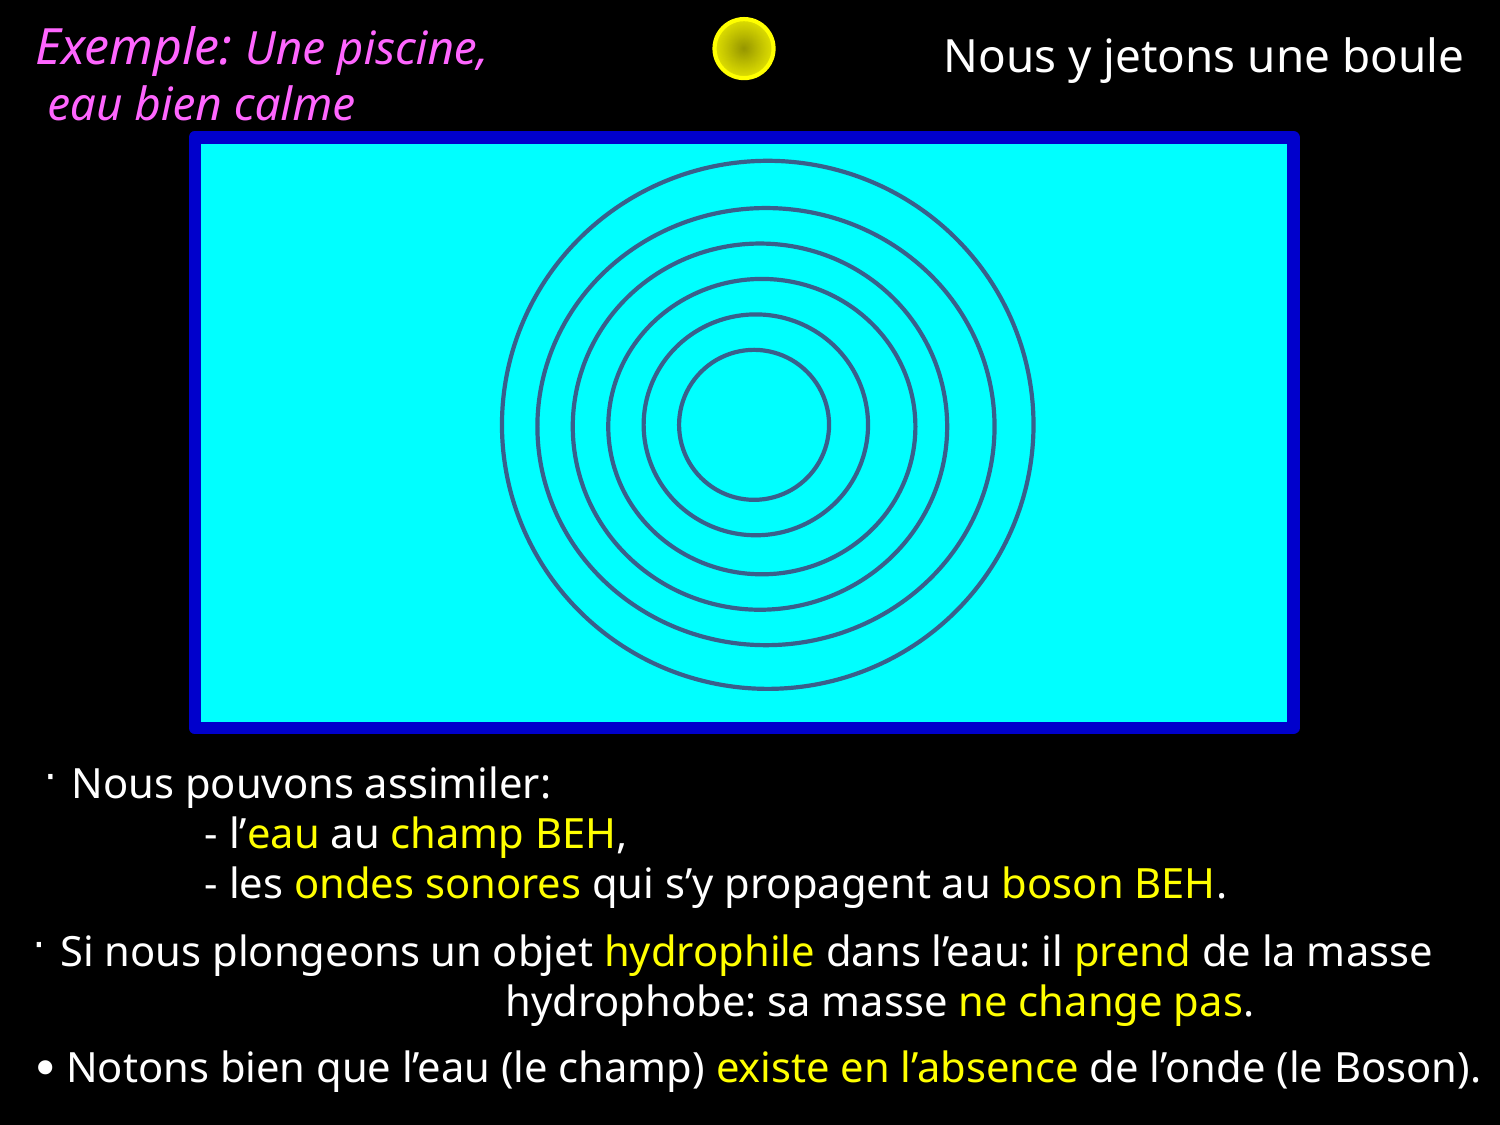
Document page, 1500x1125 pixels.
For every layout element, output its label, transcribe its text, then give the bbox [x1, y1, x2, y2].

text_box Si nous plongeons un objet hydrophile dans l’eau: il prend de la masse hydrophobe: sa masse ne change pas. [17, 917, 1483, 1082]
text_box [193, 135, 1295, 730]
text_box [712, 16, 776, 81]
text_box  Notons bien que l’eau (le champ) existe en l’absence de l’onde (le Boson). [23, 1033, 1500, 1099]
text_box Exemple: Une piscine, eau bien calme [20, 7, 504, 138]
text_box [499, 158, 1036, 691]
text_box Nous pouvons assimiler: - l’eau au champ BEH, - les ondes sonores qui s’y propagent au boson BEH. [28, 749, 1243, 914]
text_box Nous y jetons une boule [929, 19, 1479, 89]
